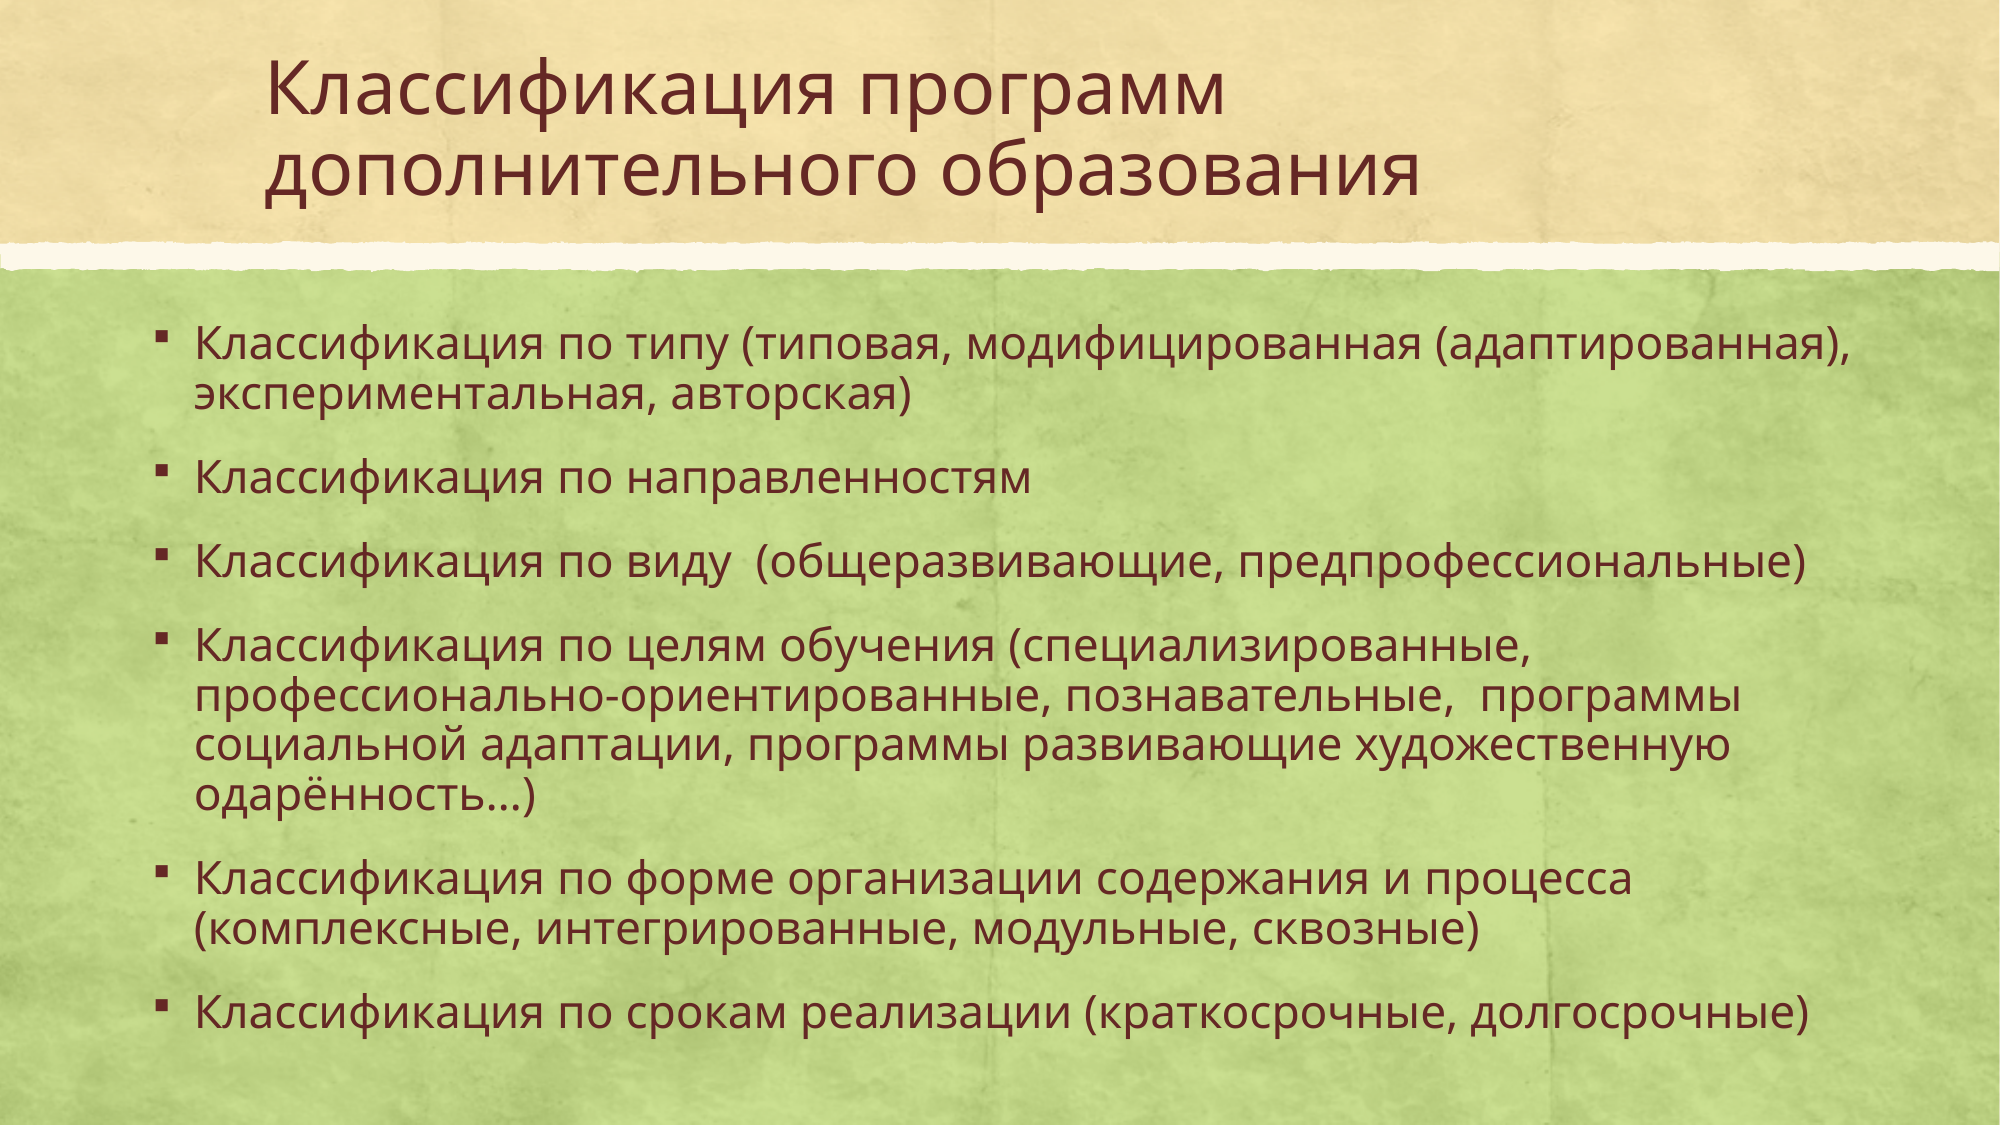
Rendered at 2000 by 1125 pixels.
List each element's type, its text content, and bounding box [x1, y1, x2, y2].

list Классификация по типу (типовая, модифицированная (адаптированная), экспериментальная, авторская) Классификация по направленностям Классификация по виду (общеразвивающие, предпрофессиональные) Классификация по целям обучения (специализированные, профессионально-ориентированные, познавательные, программы социальной адаптации, программы развивающие художественную одарённость…) Классификация по форме организации содержания и процесса (комплексные, интегрированные, модульные, сквозные) Классификация по срокам реализации (краткосрочные, долгосрочные) [137, 312, 1874, 1059]
title Классификация программ дополнительного образования [249, 31, 1750, 219]
